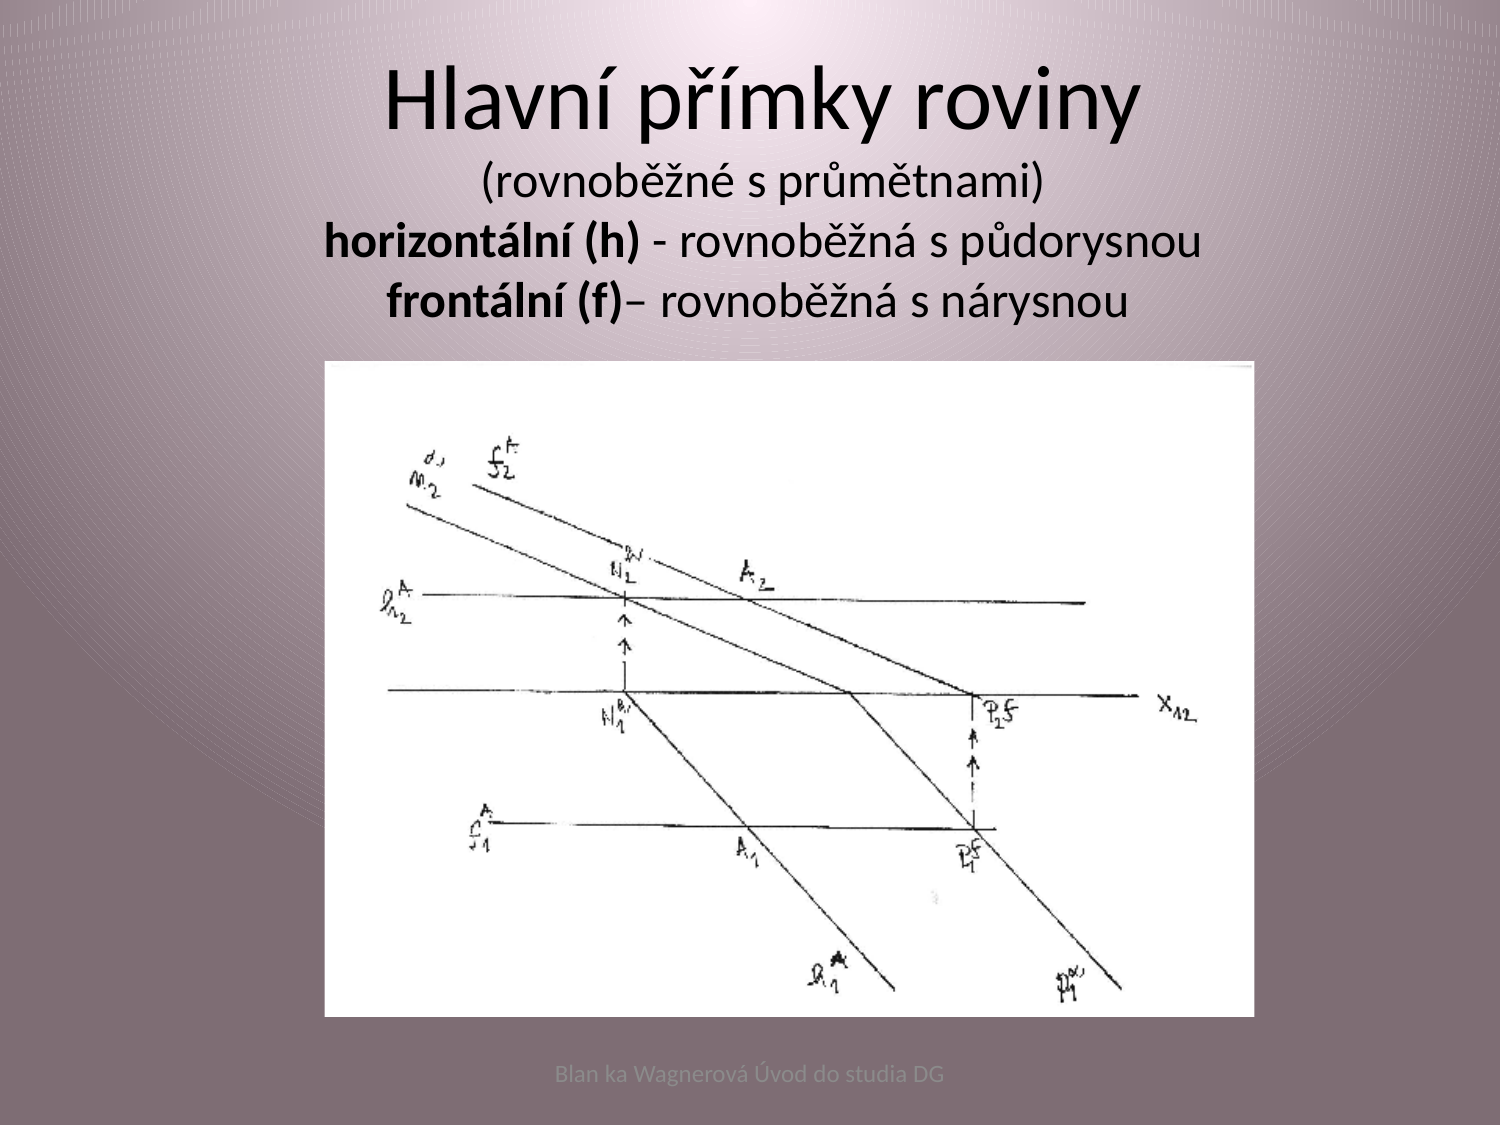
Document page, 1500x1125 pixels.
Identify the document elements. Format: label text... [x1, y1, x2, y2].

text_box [324, 361, 1255, 1017]
footer Blan ka Wagnerová Úvod do studia DG [512, 1042, 988, 1103]
title Hlavní přímky roviny (rovnoběžné s průmětnami) horizontální (h) - rovnoběžná s půdorysnou frontální (f)– rovnoběžná s nárysnou [88, 0, 1439, 426]
